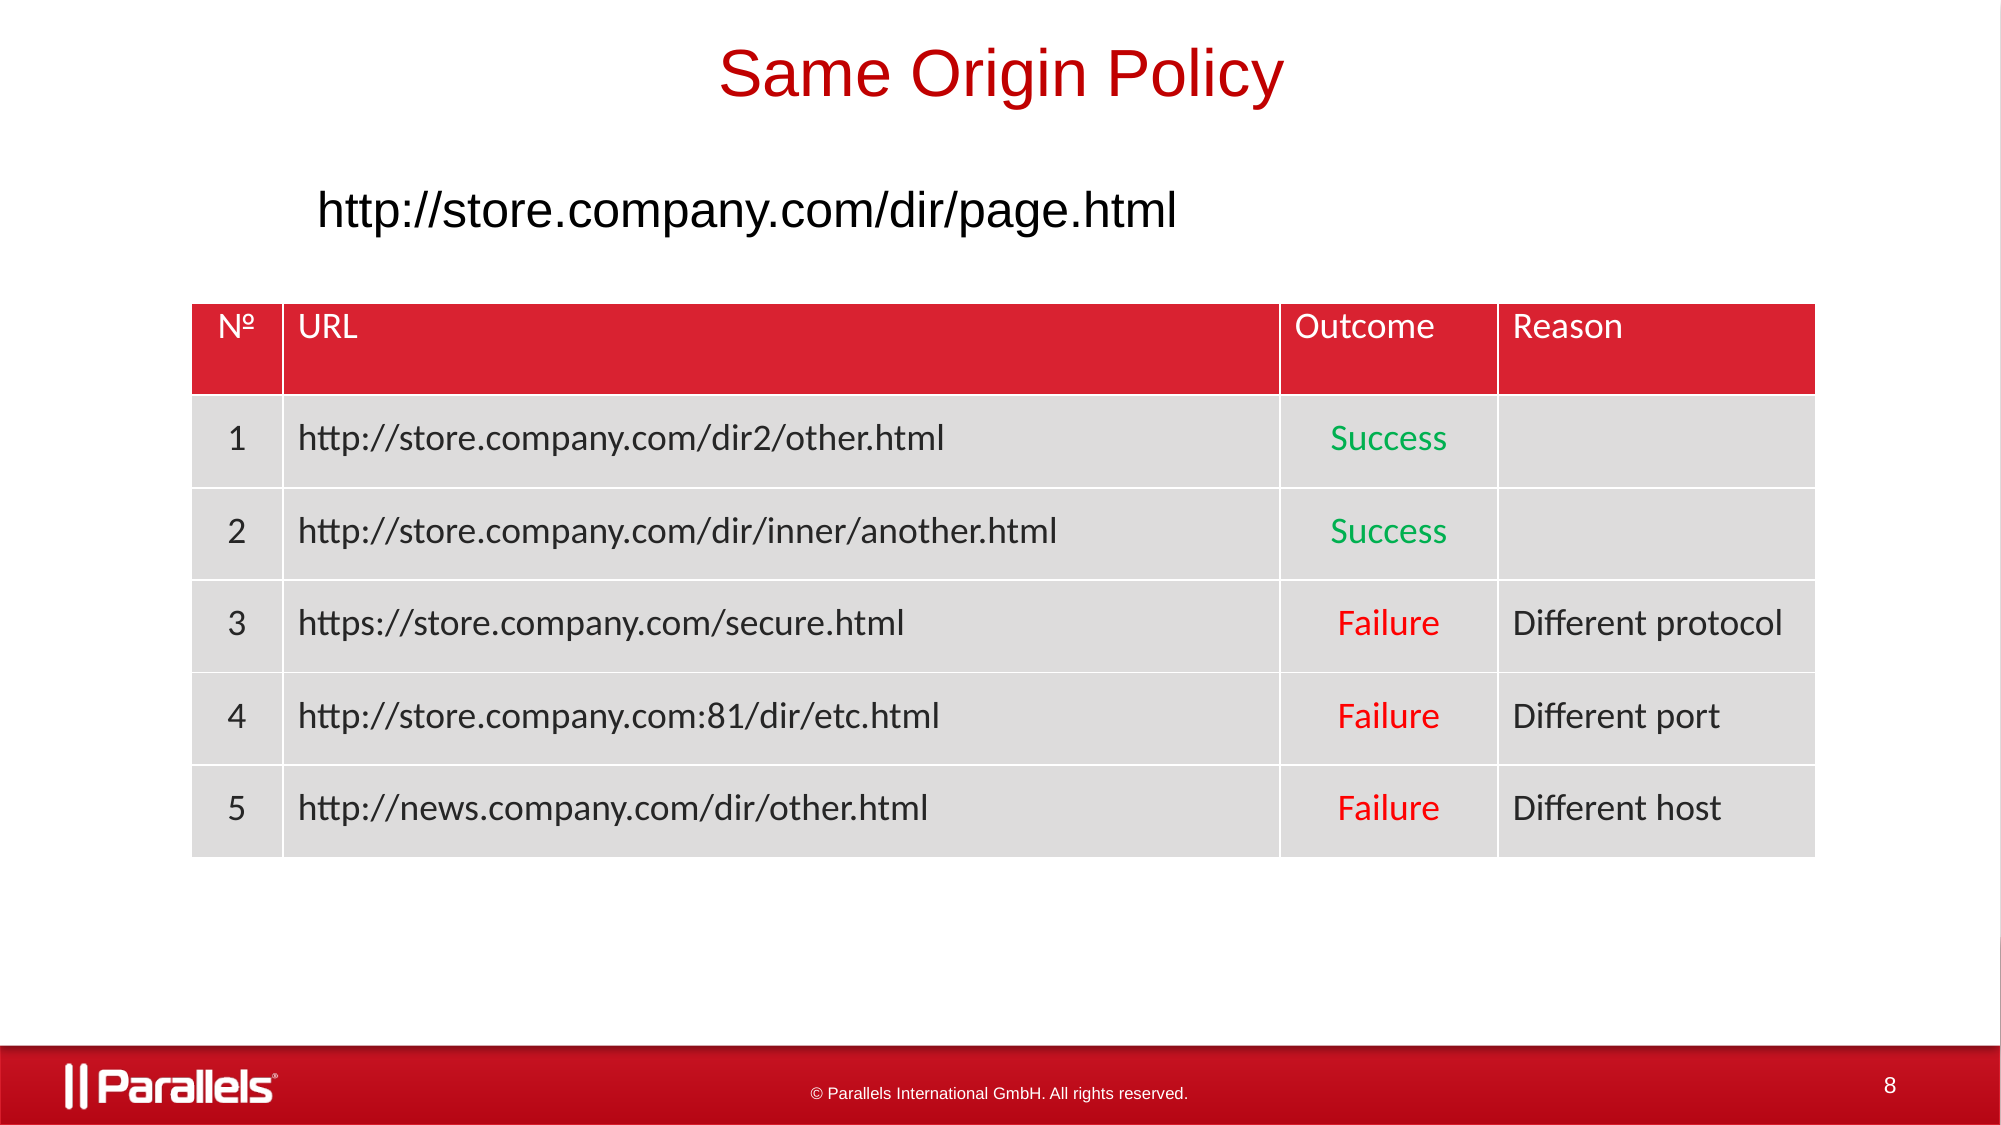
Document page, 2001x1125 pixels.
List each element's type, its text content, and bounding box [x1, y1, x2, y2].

table_cell https://store.company.com/secure.html [284, 581, 1279, 672]
table_header URL [284, 304, 1279, 394]
table_cell http://store.company.com:81/dir/etc.html [284, 673, 1279, 764]
table_cell [1499, 396, 1815, 487]
table_cell 3 [192, 581, 282, 672]
table_cell 4 [192, 673, 282, 764]
table_cell [1499, 489, 1815, 579]
text_box http://store.company.com/dir/page.html [302, 169, 1194, 245]
picture [42, 1039, 293, 1125]
table_cell 1 [192, 396, 282, 487]
table_cell Different protocol [1499, 581, 1815, 672]
table_cell Success [1281, 489, 1497, 579]
table_cell Different port [1499, 673, 1815, 764]
table_cell Different host [1499, 766, 1815, 857]
table_cell http://news.company.com/dir/other.html [284, 766, 1279, 857]
table_cell Failure [1281, 766, 1497, 857]
table_cell 2 [192, 489, 282, 579]
table_cell http://store.company.com/dir2/other.html [284, 396, 1279, 487]
table_cell http://store.company.com/dir/inner/another.html [284, 489, 1279, 579]
table_header № [192, 304, 282, 394]
table_cell Failure [1281, 673, 1497, 764]
title Same Origin Policy [64, 21, 1939, 119]
table_header Outcome [1281, 304, 1497, 394]
table_cell 5 [192, 766, 282, 857]
table_header Reason [1499, 304, 1815, 394]
table_cell Success [1281, 396, 1497, 487]
table_cell Failure [1281, 581, 1497, 672]
